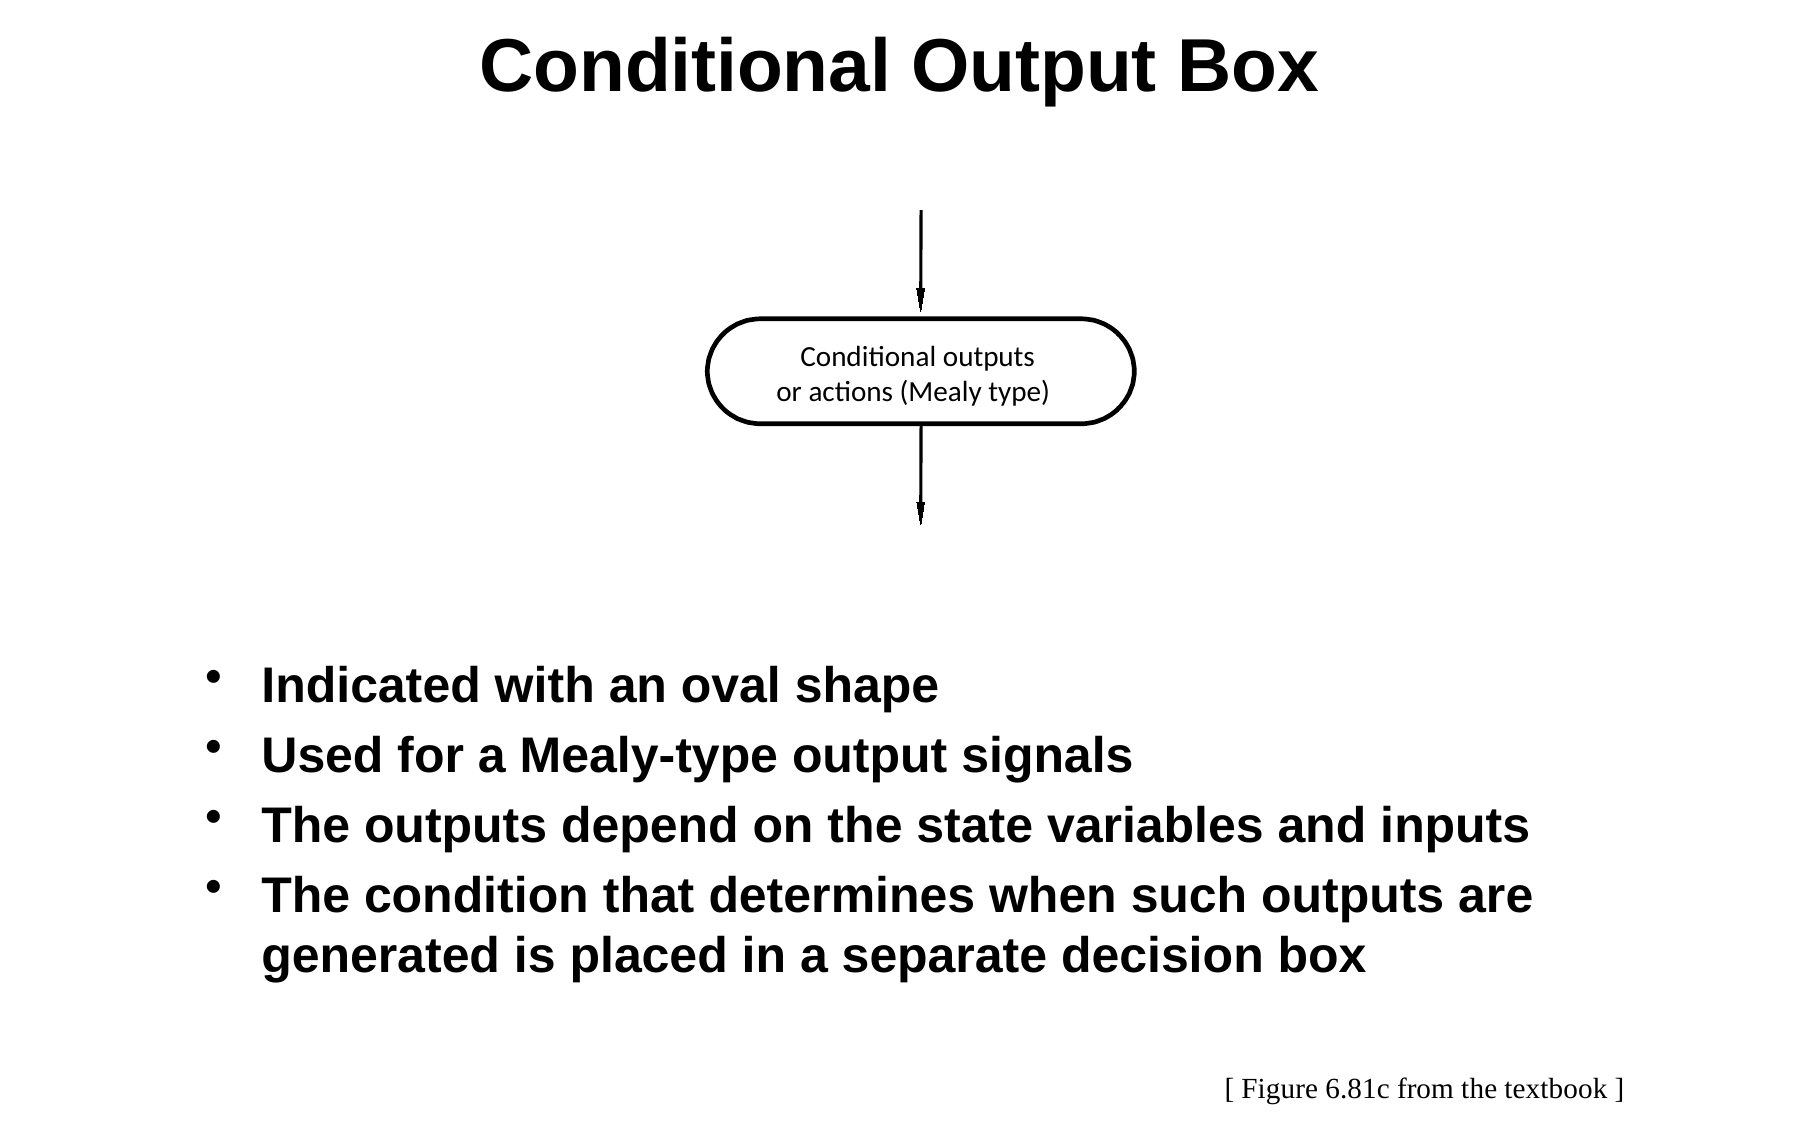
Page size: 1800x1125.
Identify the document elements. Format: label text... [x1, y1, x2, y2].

text_box Conditional Output Box [149, 5, 1650, 118]
text_box Indicated with an oval shape Used for a Mealy-type output signals The outputs depend on the state variables and inputs The condition that determines when such outputs are generated is placed in a separate decision box [190, 645, 1630, 1071]
text_box [ Figure 6.81c from the textbook ] [1209, 1062, 1641, 1113]
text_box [706, 209, 1135, 526]
